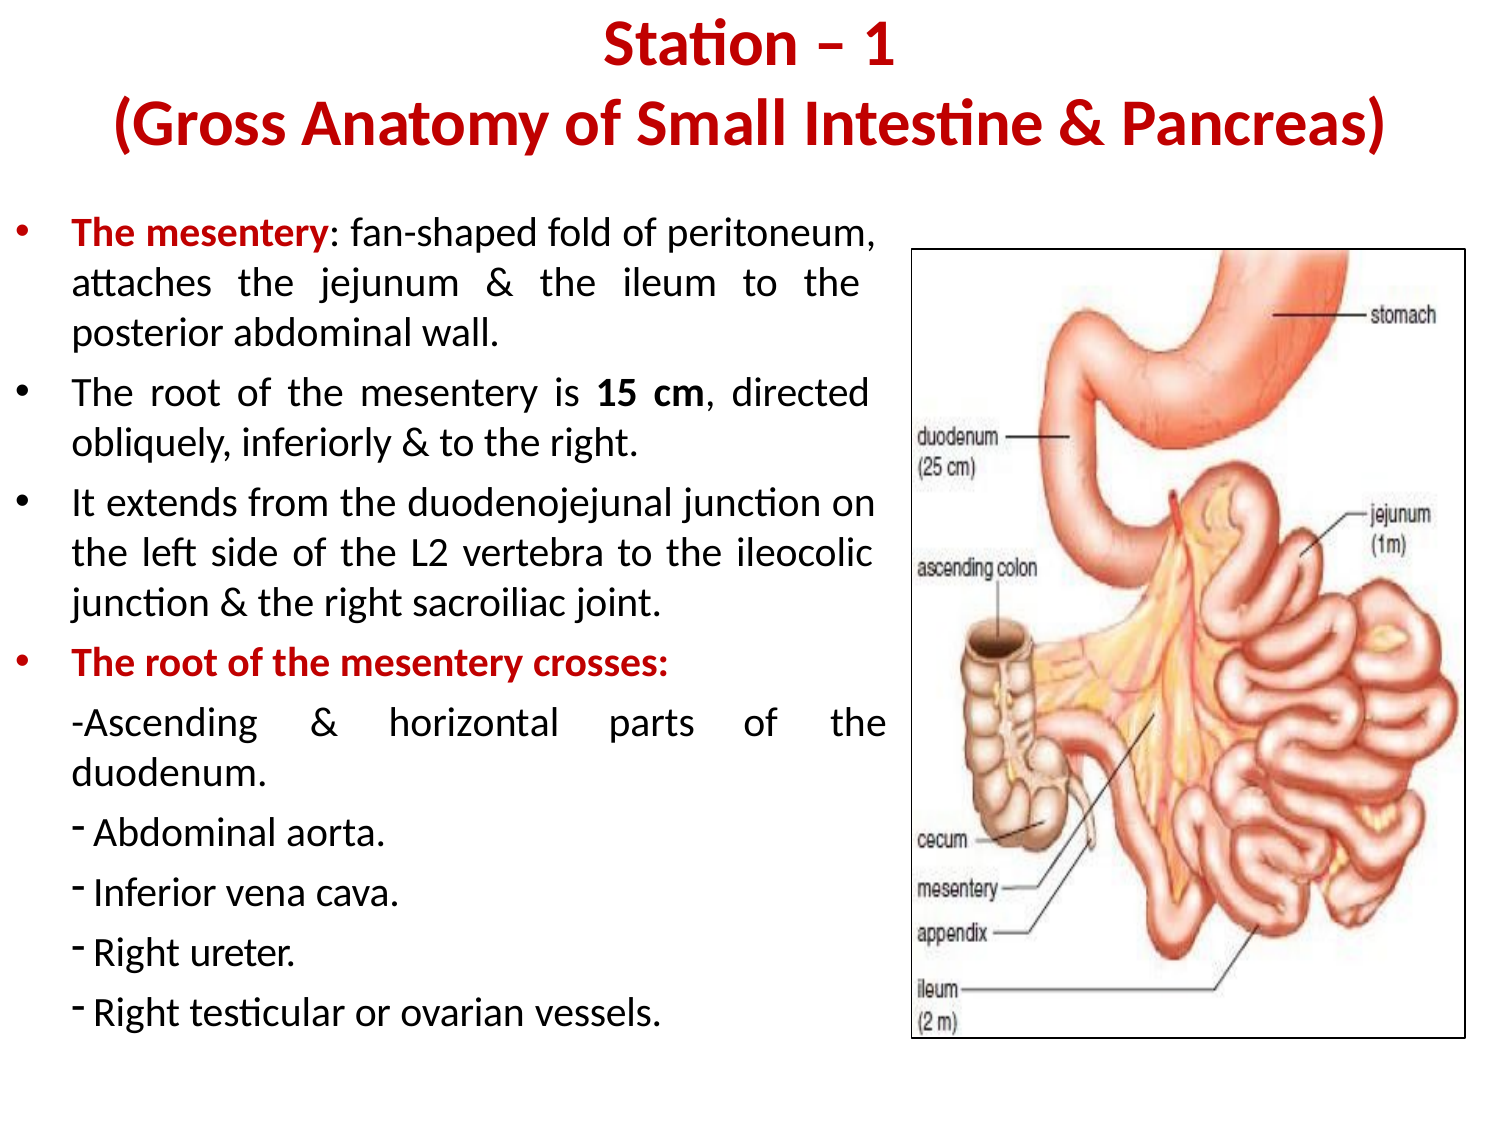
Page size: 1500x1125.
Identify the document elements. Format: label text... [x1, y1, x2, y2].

text_box [911, 249, 1465, 1039]
text_box of the [741, 695, 887, 746]
text_box The mesentery: fan-shaped fold of peritoneum, attaches the jejunum & the ileum to the posterior abdominal wall. The root of the mesentery is 15 cm, directed obliquely, inferiorly & to the right. It extends from the duodenojejunal junction on the left side of the L2 vertebra to the ileocolic junction & the right sacroiliac joint. The root of the mesentery crosses: [12, 204, 888, 685]
title Station – 1 (Gross Anatomy of Small Intestine & Pancreas) [28, 0, 1472, 187]
text_box -Ascending & horizontal parts duodenum. Abdominal aorta. Inferior vena cava. Right ureter. Right testicular or ovarian vessels. [69, 694, 696, 1036]
